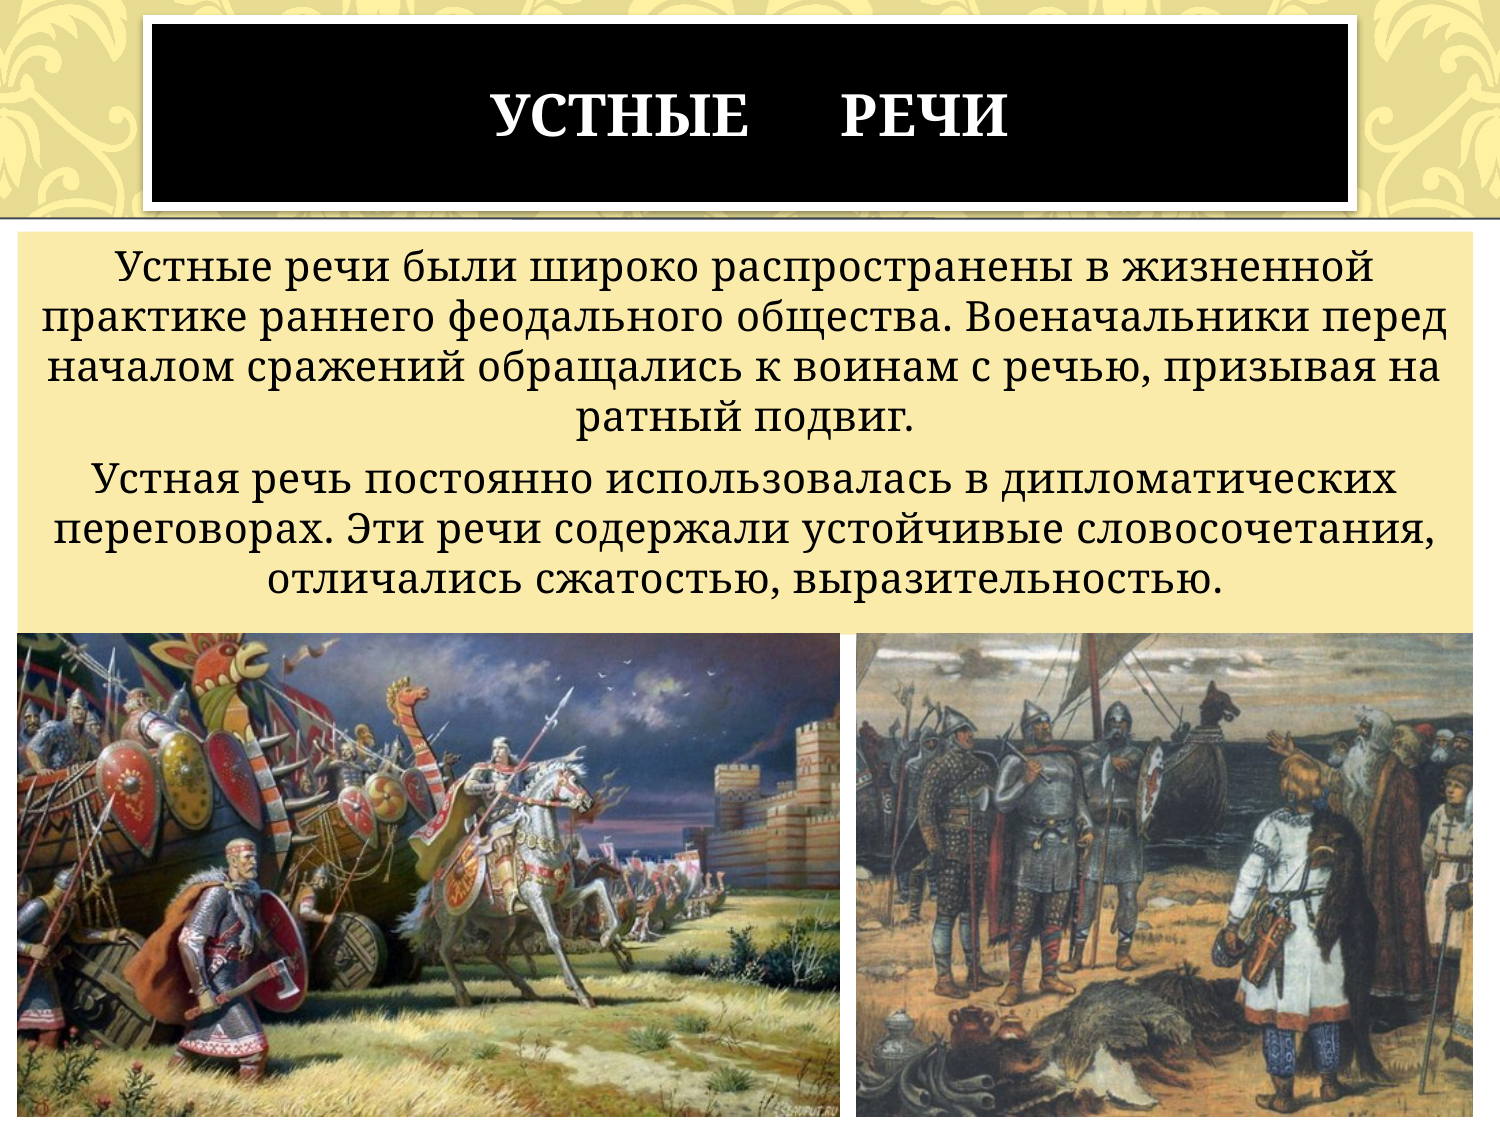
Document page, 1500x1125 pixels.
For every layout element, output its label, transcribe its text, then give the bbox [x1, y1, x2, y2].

picture [856, 633, 1474, 1118]
list Устные речи были широко распространены в жизненной практике раннего феодального общества. Военачальники перед началом сражений обращались к воинам с речью, призывая на ратный подвиг. Устная речь постоянно использовалась в дипломатических переговорах. Эти речи содержали устойчивые словосочетания, отличались сжатостью, выразительностью. [17, 231, 1474, 635]
title Устные речи [143, 15, 1357, 211]
picture [17, 633, 840, 1118]
